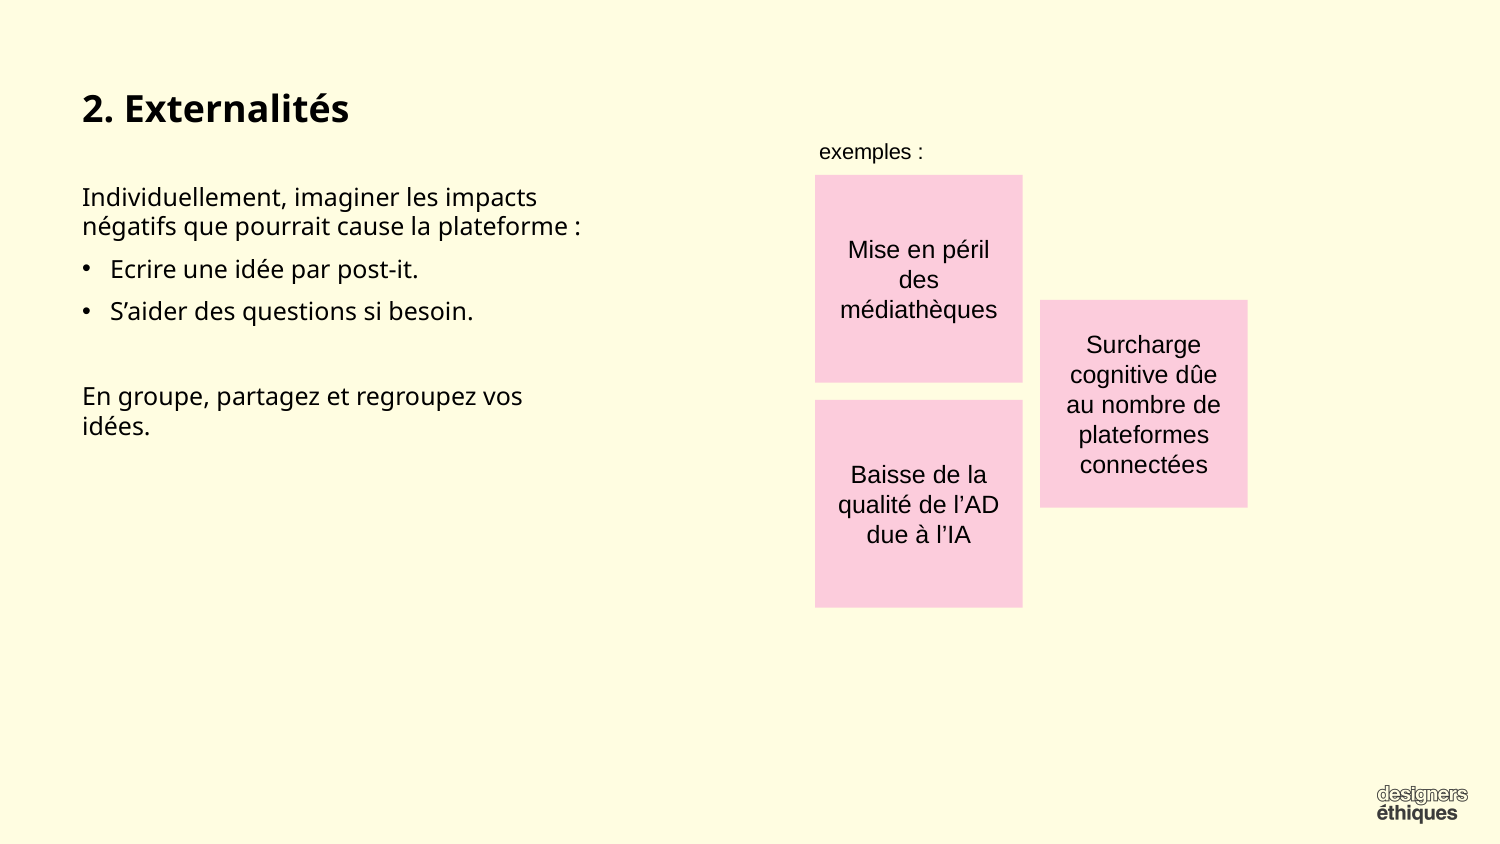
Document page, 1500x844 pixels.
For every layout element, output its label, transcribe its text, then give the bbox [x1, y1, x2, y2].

text_box Baisse de la qualité de l’AD due à l’IA [813, 398, 1025, 610]
text_box Surcharge cognitive dûe au nombre de plateformes connectées [1038, 298, 1250, 510]
picture [1377, 785, 1468, 824]
text_box exemples : [804, 129, 958, 171]
text_box 2. Externalités [67, 63, 647, 146]
text_box Mise en péril des médiathèques [813, 173, 1025, 385]
text_box Individuellement, imaginer les impacts négatifs que pourrait cause la plateforme : Ecrire une idée par post-it. S’aider des questions si besoin. En groupe, partagez et regroupez vos idées. [67, 166, 608, 456]
